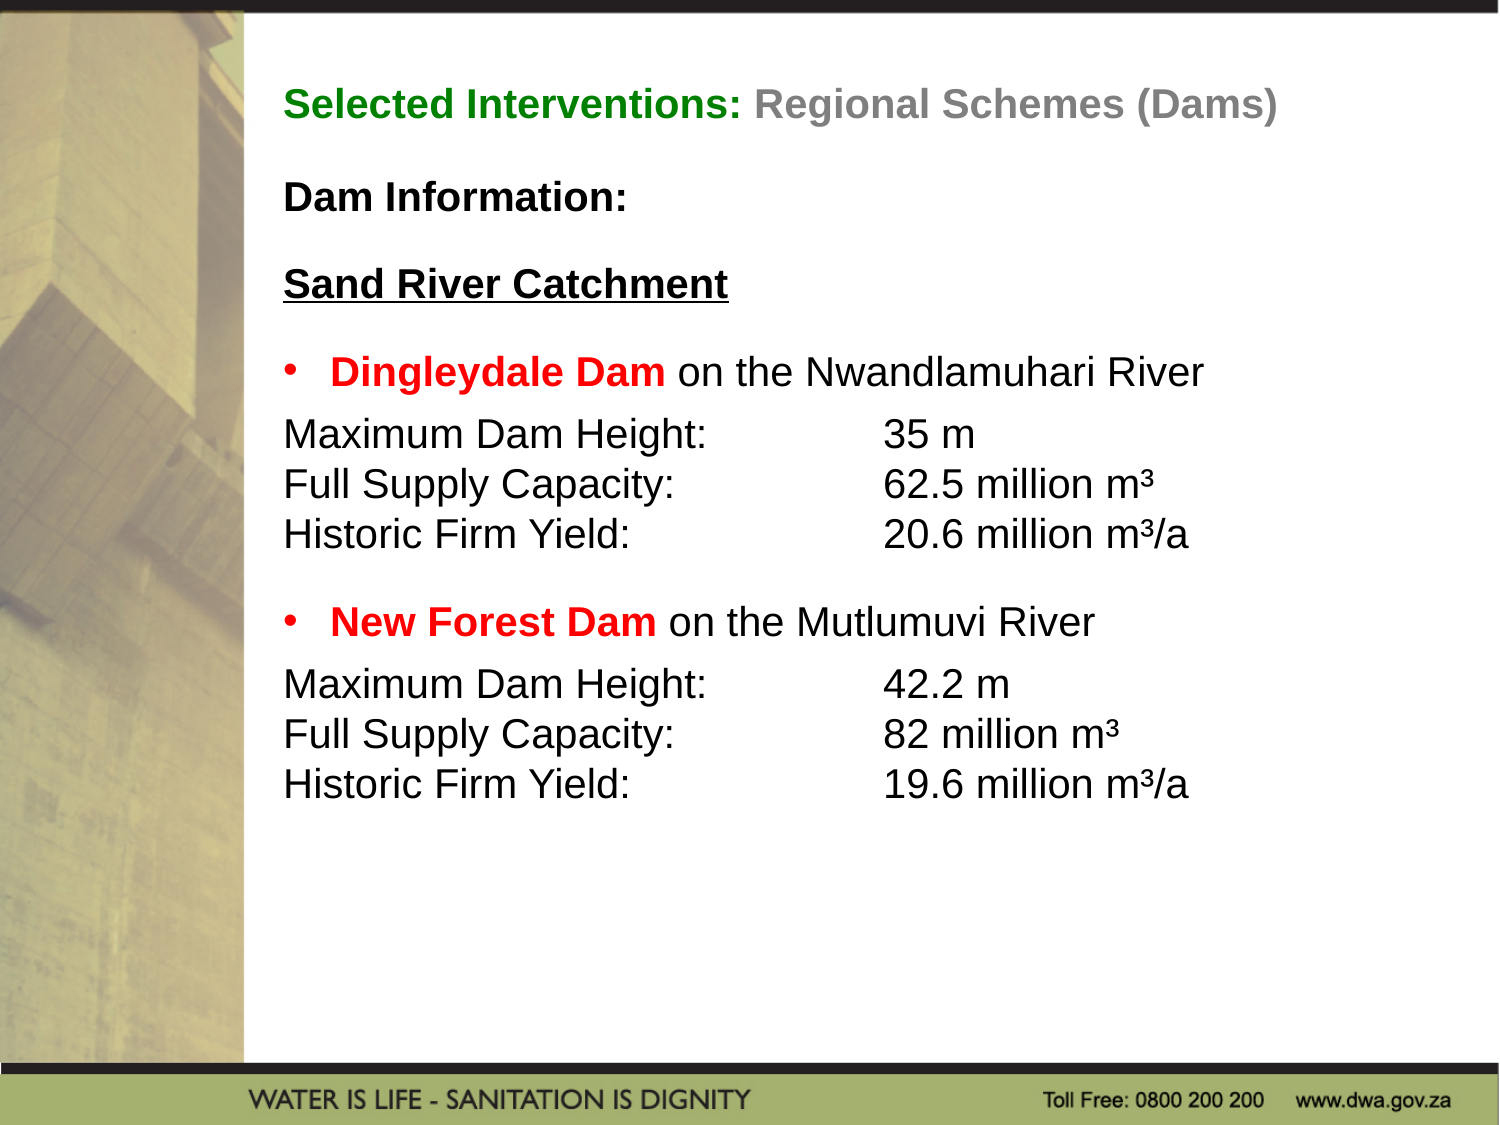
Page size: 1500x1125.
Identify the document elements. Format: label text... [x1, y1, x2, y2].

text_box Selected Interventions: Regional Schemes (Dams) Dam Information: Sand River Catchment Dingleydale Dam on the Nwandlamuhari River Maximum Dam Height: 35 m Full Supply Capacity: 62.5 million m³ Historic Firm Yield: 20.6 million m³/a New Forest Dam on the Mutlumuvi River Maximum Dam Height: 42.2 m Full Supply Capacity: 82 million m³ Historic Firm Yield: 19.6 million m³/a [268, 64, 1394, 883]
picture [0, 0, 1500, 1125]
